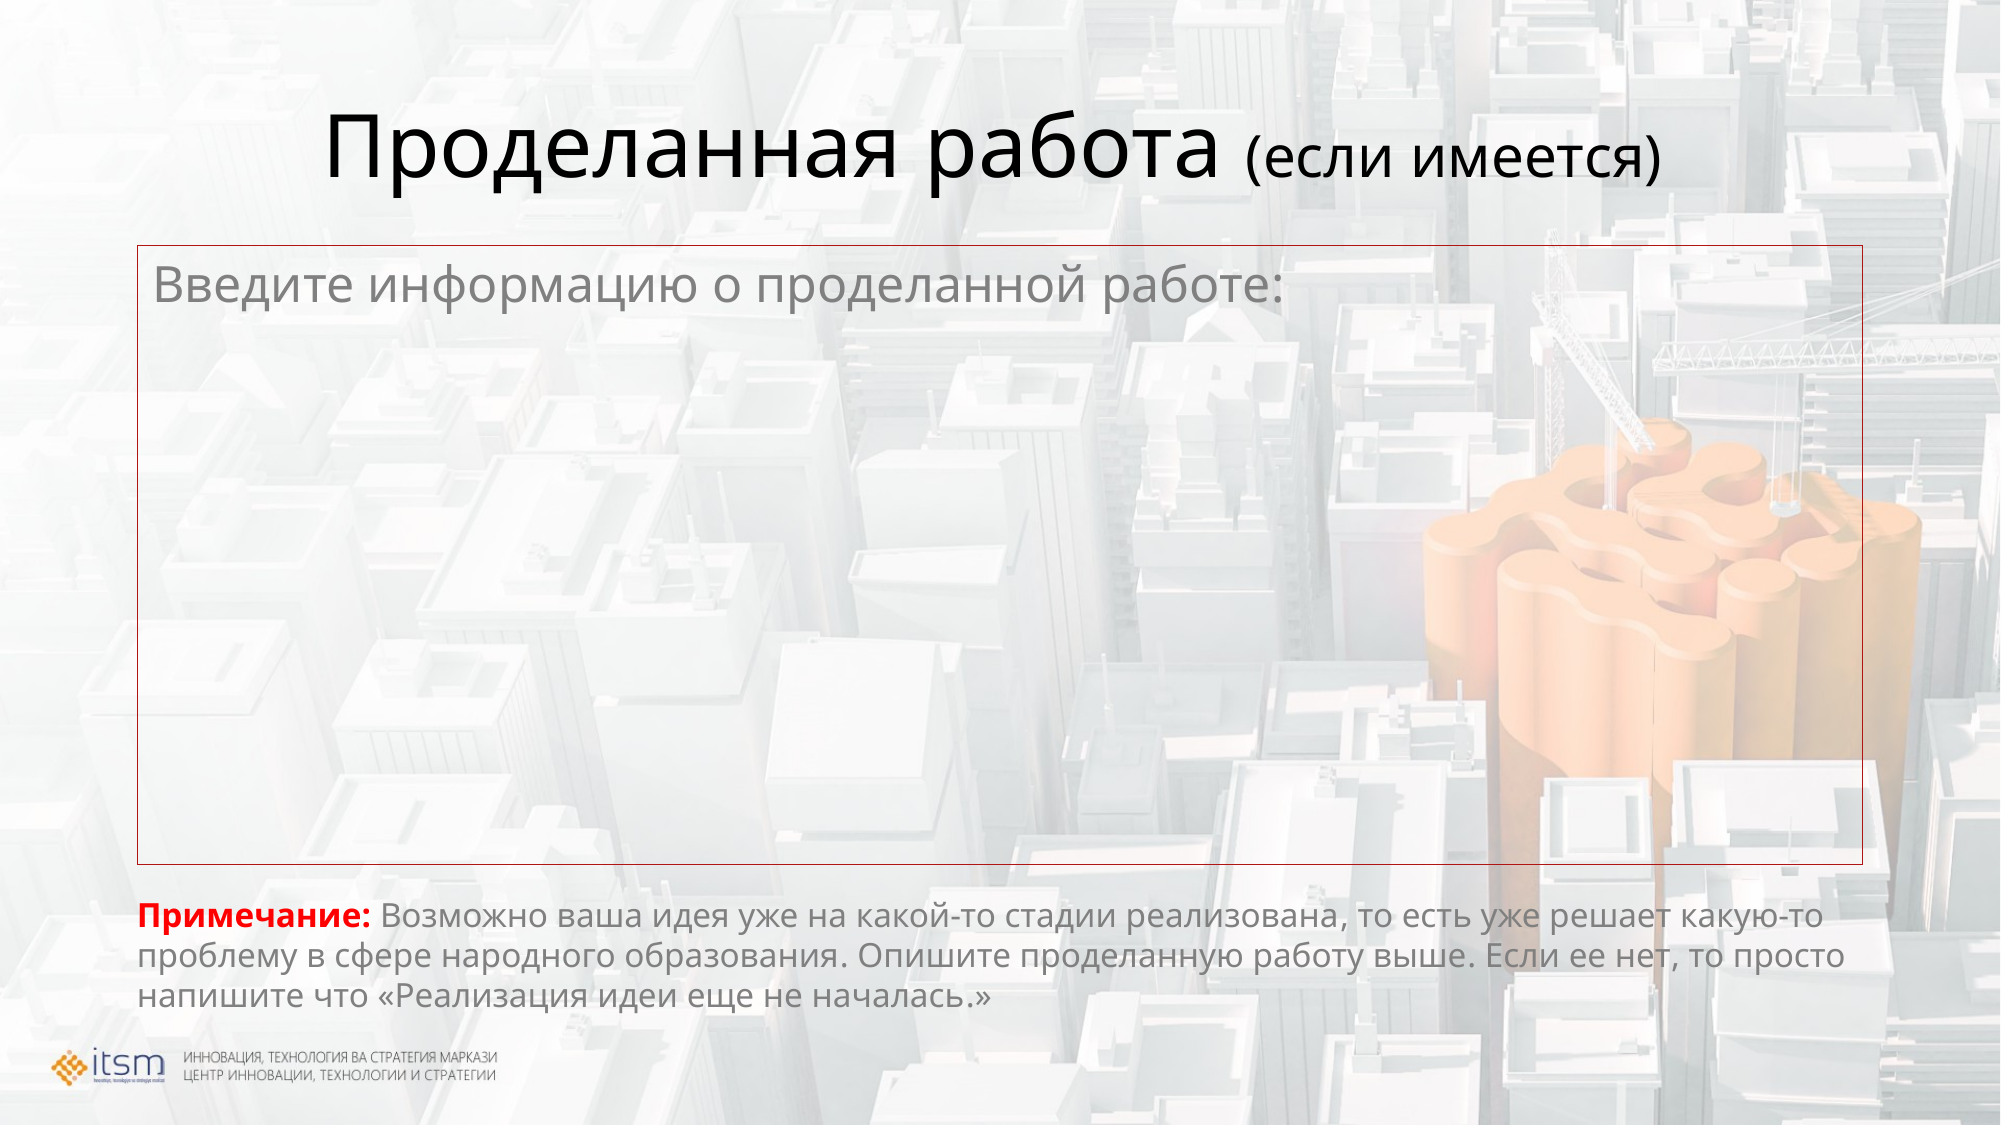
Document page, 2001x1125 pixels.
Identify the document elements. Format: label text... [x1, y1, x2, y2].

picture [0, 0, 2001, 1125]
text_box Примечание: Возможно ваша идея уже на какой-то стадии реализована, то есть уже решает какую-то проблему в сфере народного образования. Опишите проделанную работу выше. Если ее нет, то просто напишите что «Реализация идеи еще не началась.» [122, 886, 1863, 1022]
title Проделанная работа (если имеется) [122, 82, 1863, 221]
list Введите информацию о проделанной работе: [137, 245, 1863, 865]
